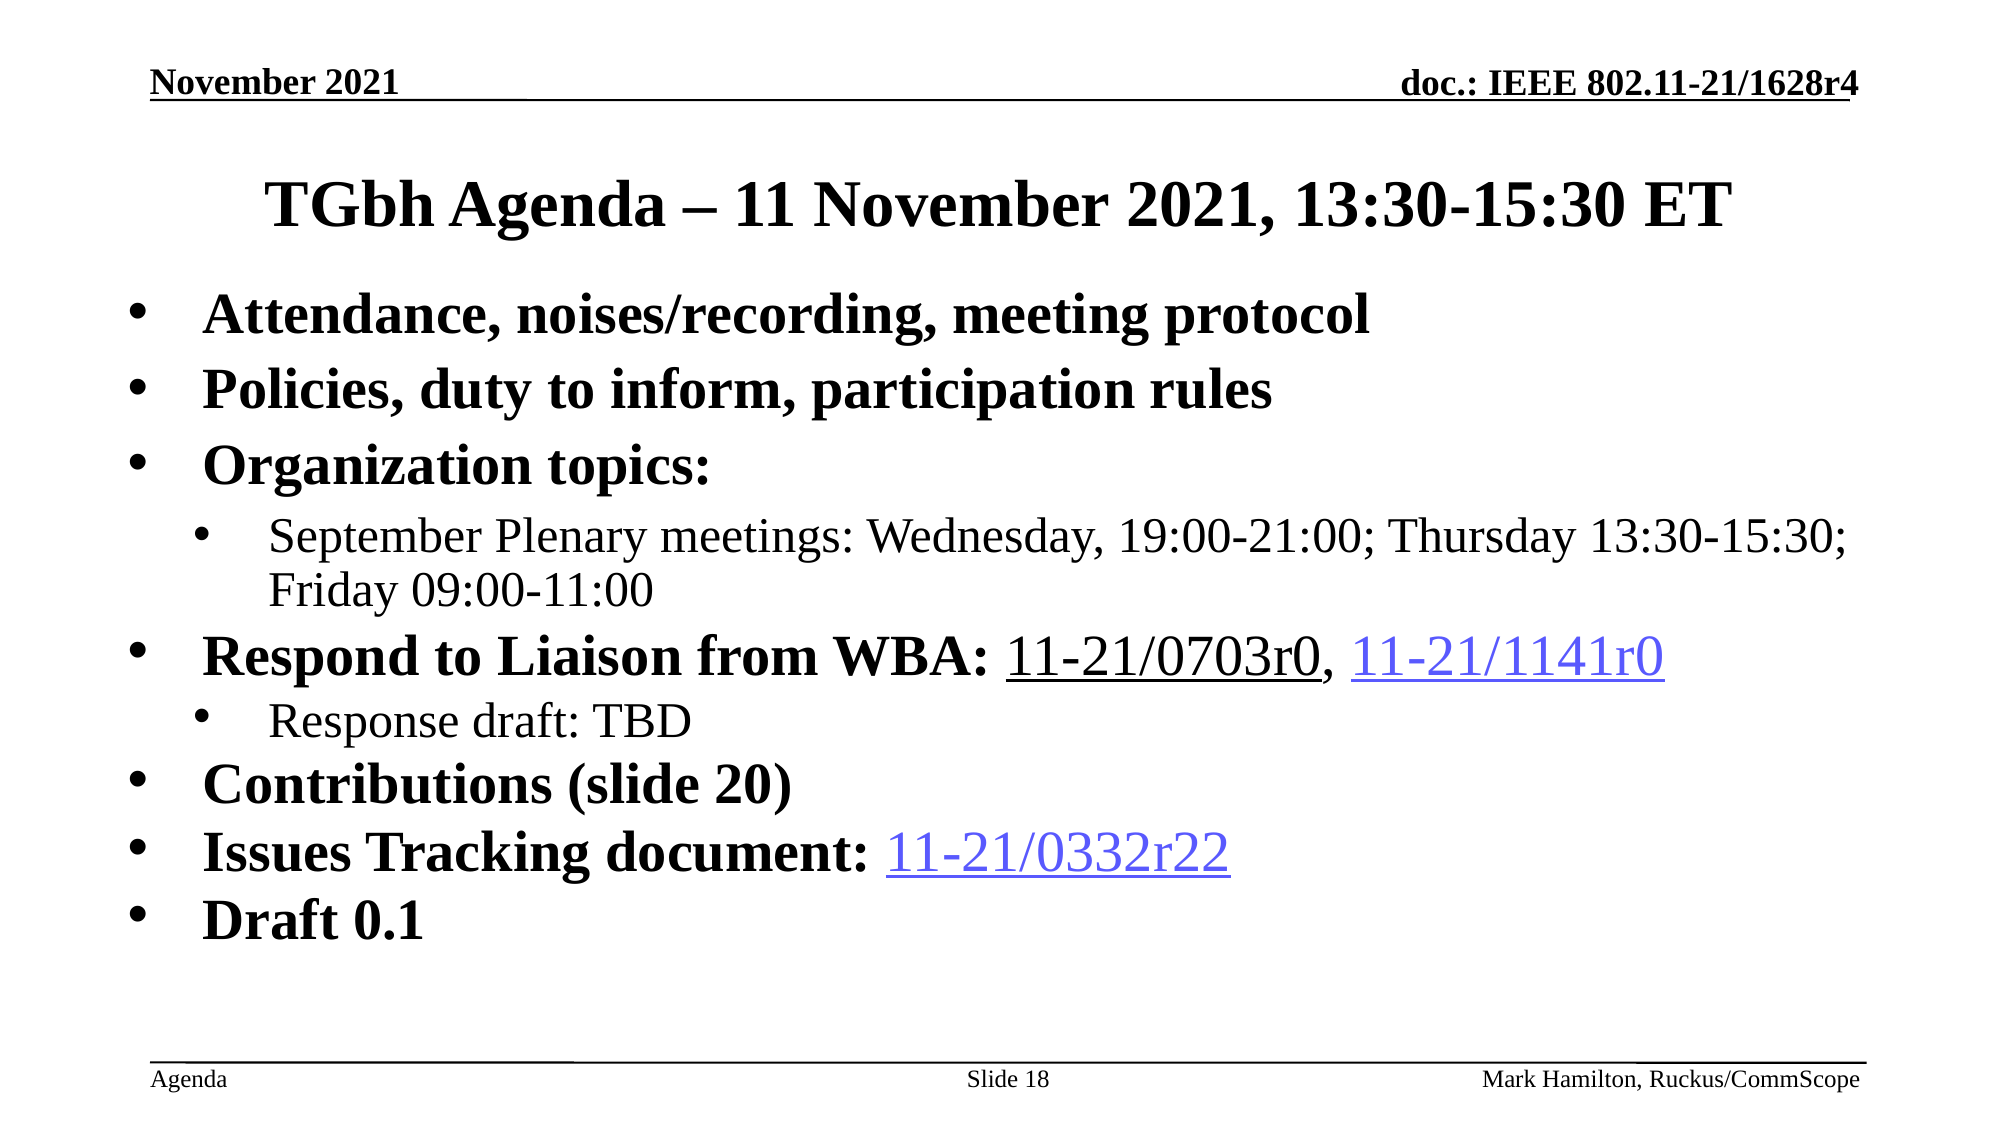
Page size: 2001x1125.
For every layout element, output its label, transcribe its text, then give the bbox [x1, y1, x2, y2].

list Attendance, noises/recording, meeting protocol Policies, duty to inform, participation rules Organization topics: September Plenary meetings: Wednesday, 19:00-21:00; Thursday 13:30-15:30; Friday 09:00-11:00 Respond to Liaison from WBA: 11-21/0703r0, 11-21/1141r0 Response draft: TBD Contributions (slide 20) Issues Tracking document: 11-21/0332r22 Draft 0.1 [112, 274, 1888, 1013]
slide_number Slide 18 [950, 1061, 1067, 1123]
title TGbh Agenda – 11 November 2021, 13:30-15:30 ET [149, 112, 1850, 274]
